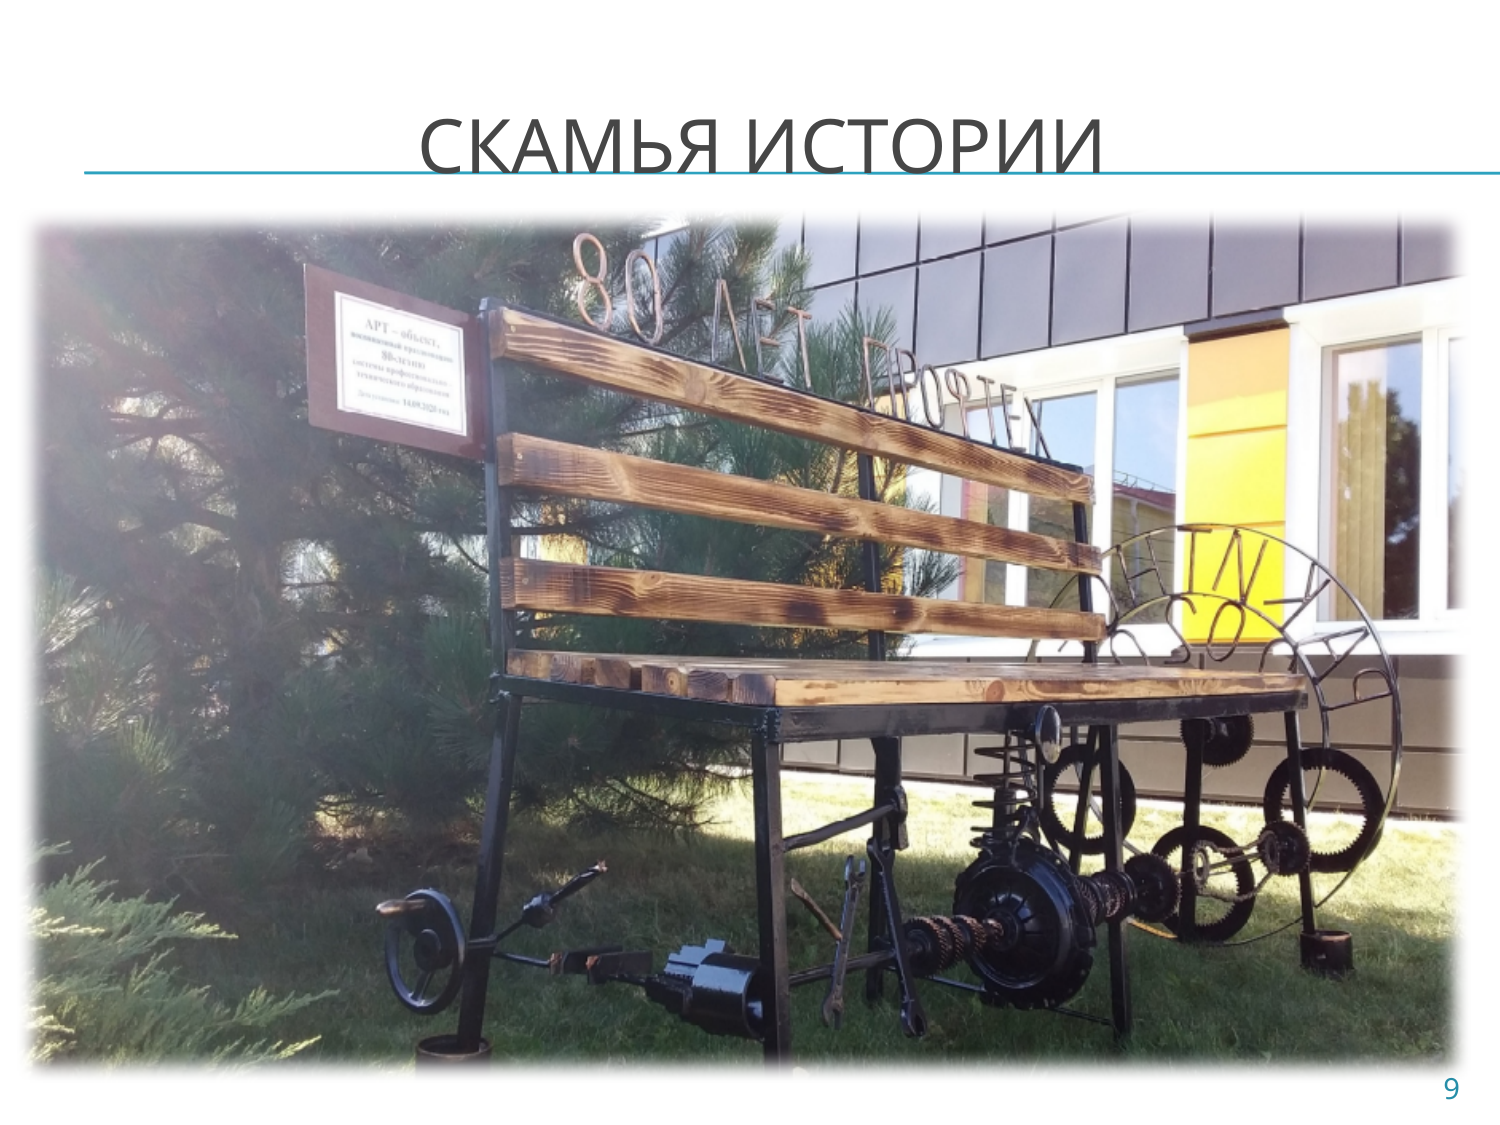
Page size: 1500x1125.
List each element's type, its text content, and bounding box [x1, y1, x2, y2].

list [17, 207, 1471, 1083]
slide_number 9 [76, 1095, 1475, 1103]
title СКАМЬЯ ИСТОРИИ [50, 75, 1475, 210]
